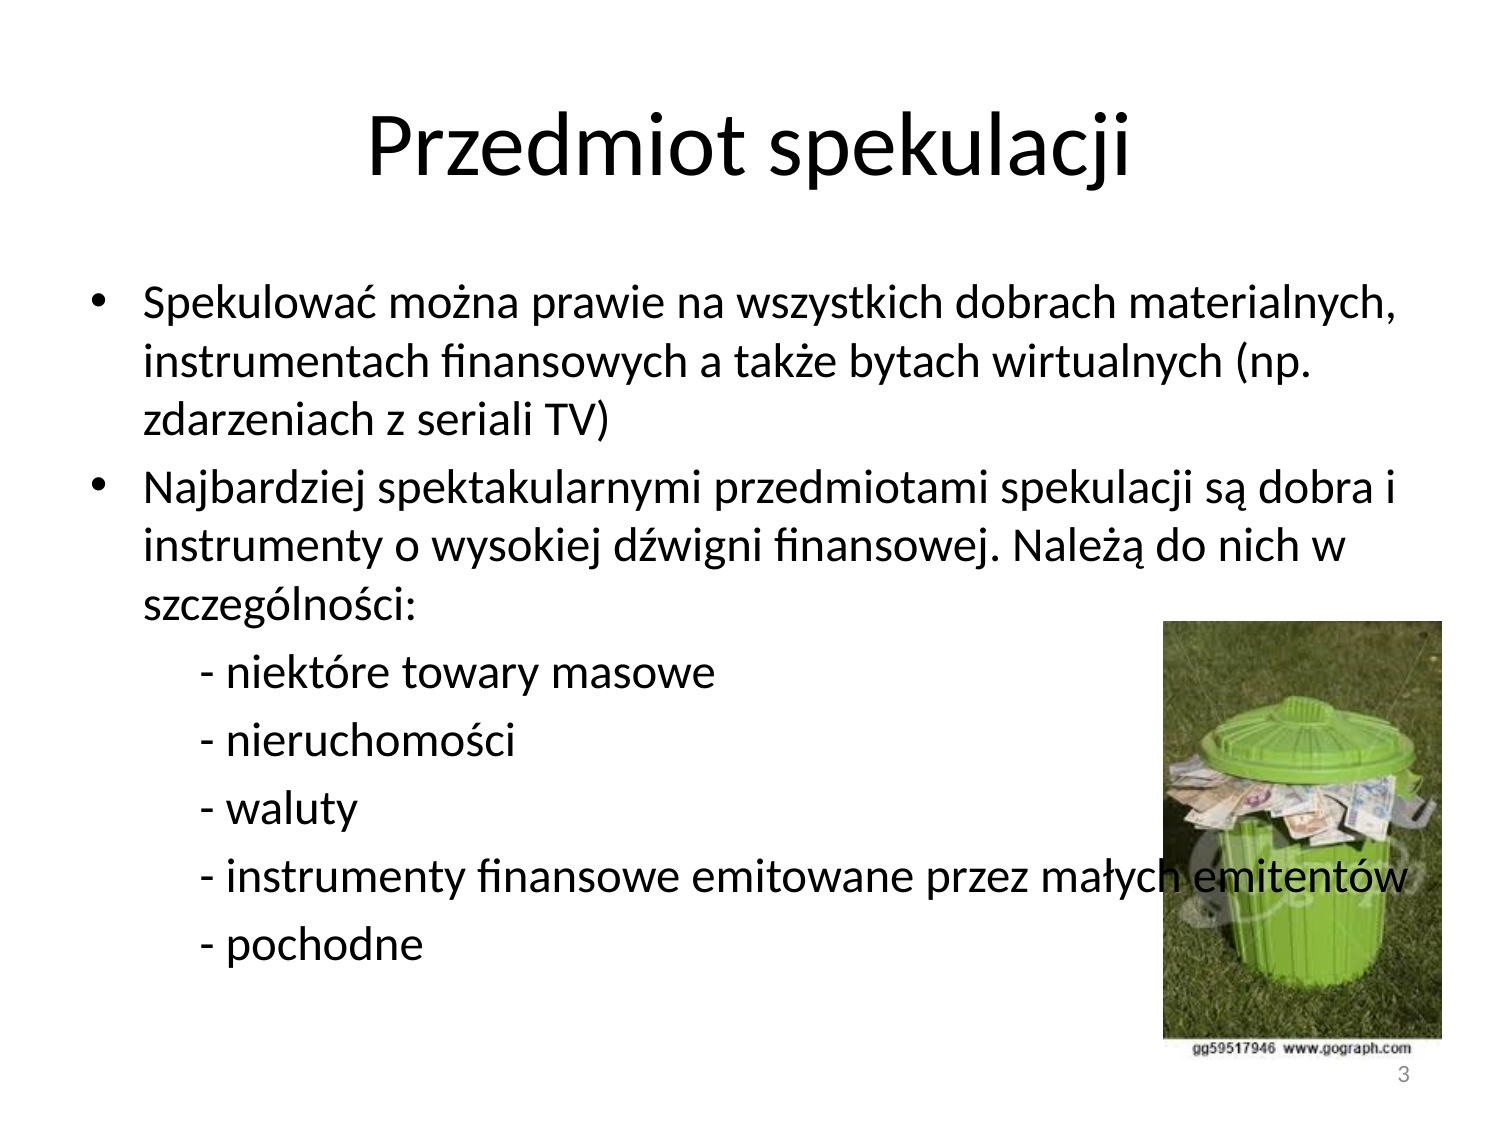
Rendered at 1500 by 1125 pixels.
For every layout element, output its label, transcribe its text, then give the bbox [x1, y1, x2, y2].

picture [1163, 621, 1442, 1063]
list Spekulować można prawie na wszystkich dobrach materialnych, instrumentach finansowych a także bytach wirtualnych (np. zdarzeniach z seriali TV) Najbardziej spektakularnymi przedmiotami spekulacji są dobra i instrumenty o wysokiej dźwigni finansowej. Należą do nich w szczególności: - niektóre towary masowe - nieruchomości - waluty - instrumenty finansowe emitowane przez małych emitentów - pochodne [75, 262, 1425, 1005]
title Przedmiot spekulacji [75, 45, 1425, 233]
slide_number 3 [1074, 1042, 1425, 1103]
